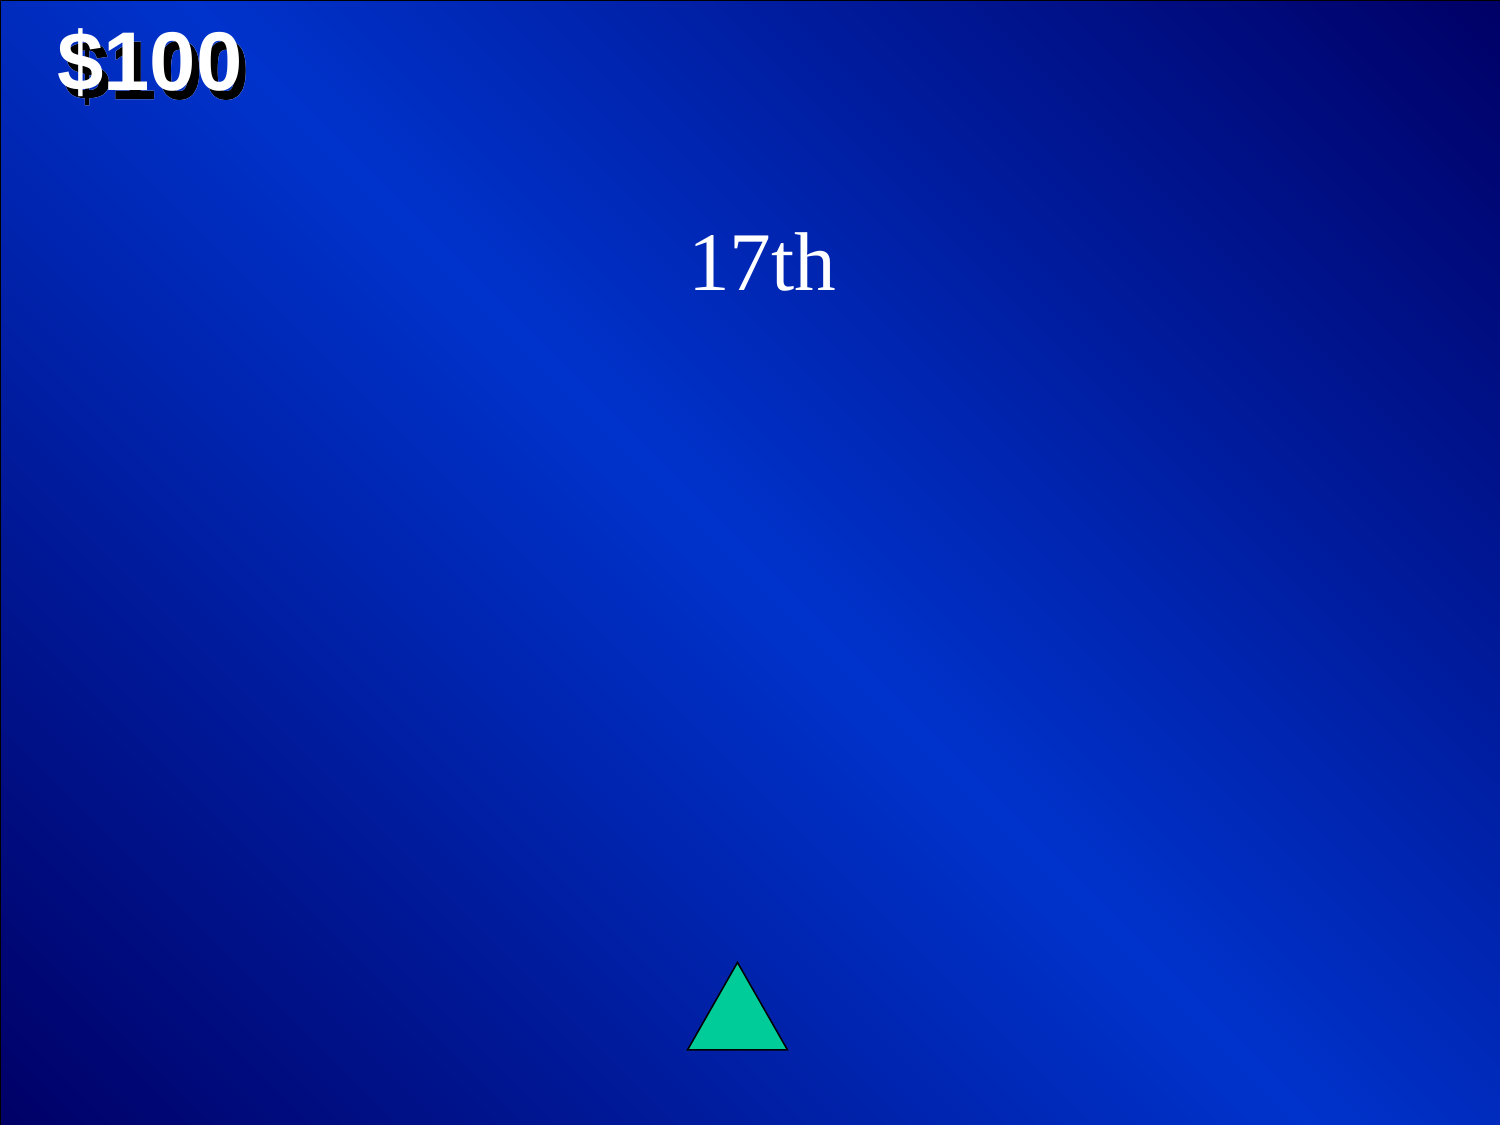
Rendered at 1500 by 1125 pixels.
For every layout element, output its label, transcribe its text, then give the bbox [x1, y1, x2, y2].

text_box 17th [349, 200, 1175, 315]
text_box [0, 0, 1500, 1125]
text_box $100 [0, 0, 300, 115]
text_box [687, 962, 788, 1050]
